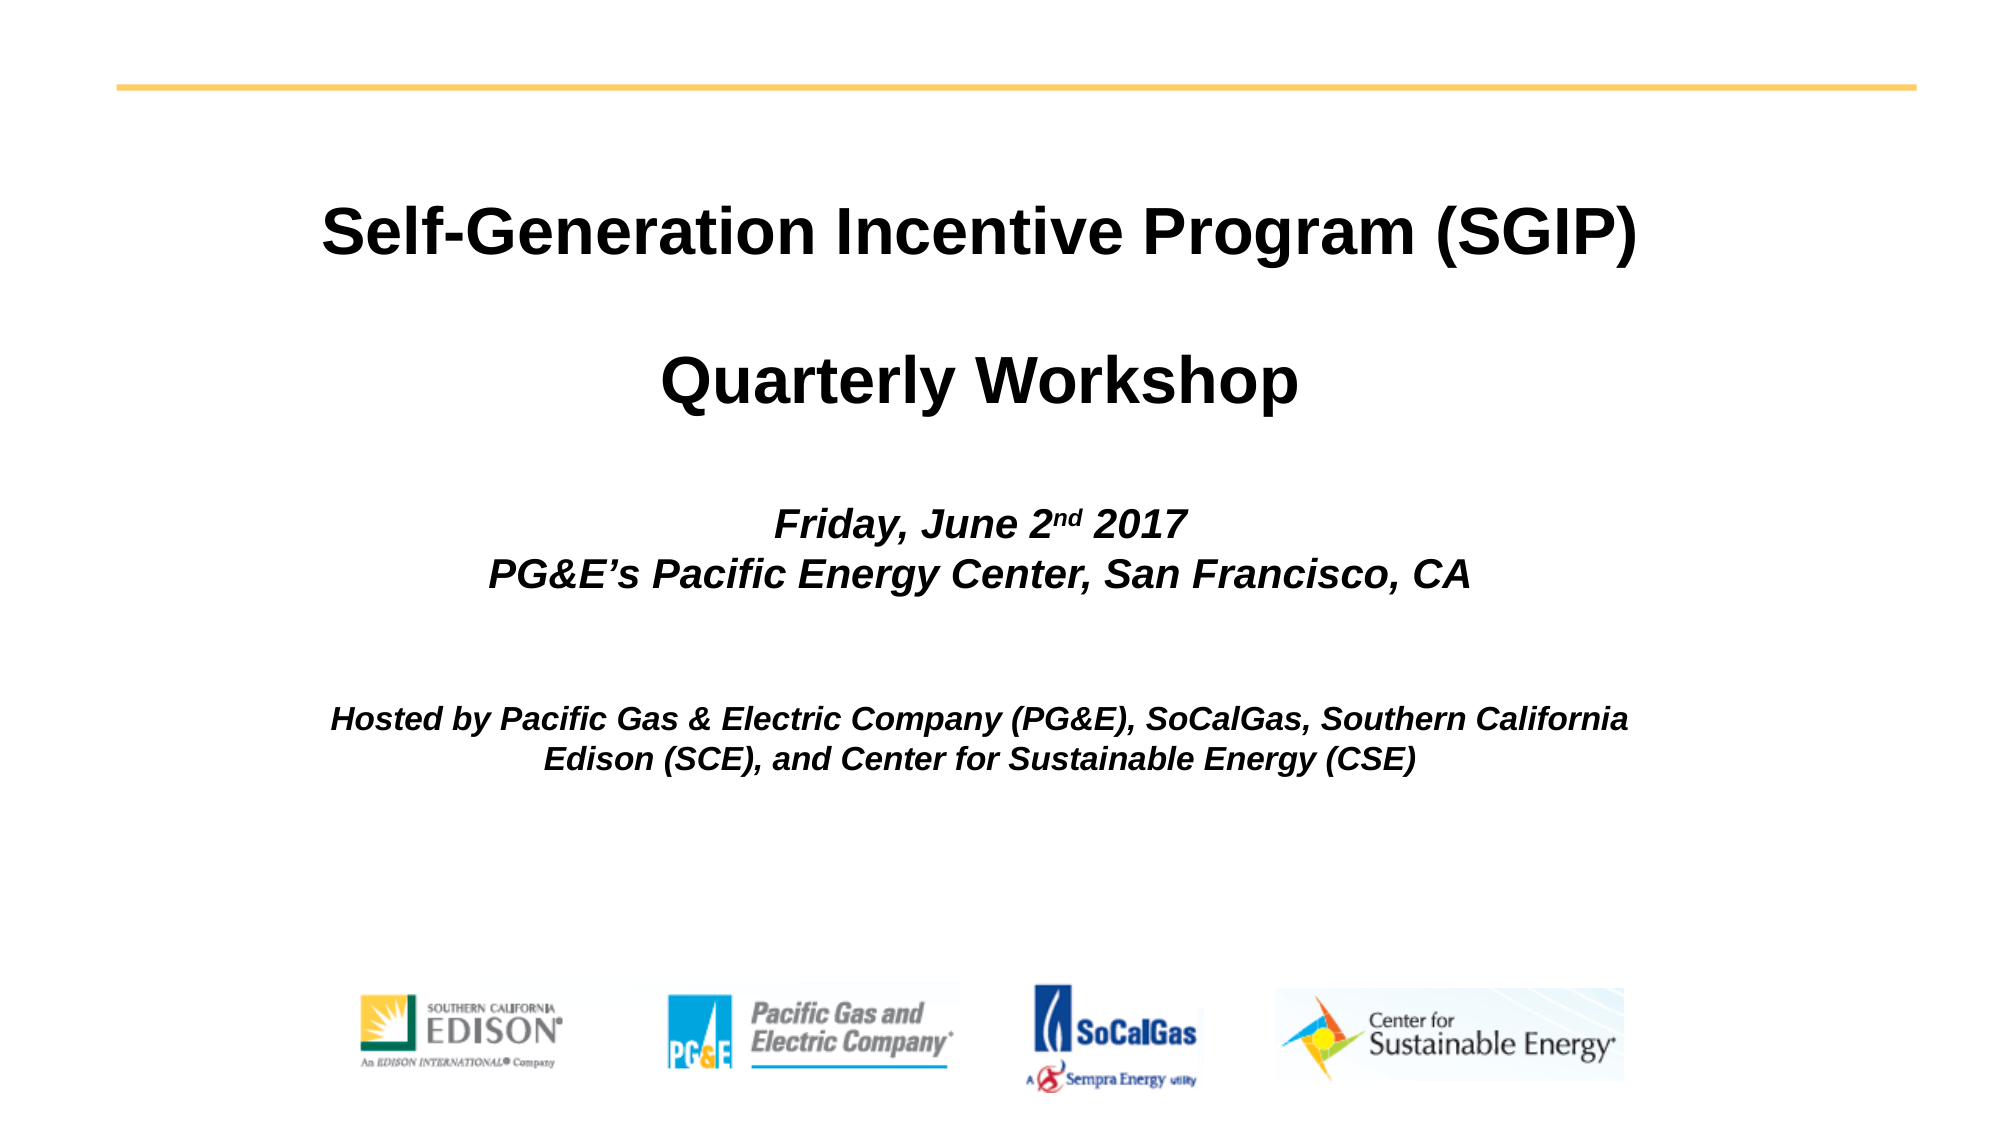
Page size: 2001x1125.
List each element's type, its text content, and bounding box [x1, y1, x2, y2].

picture [1274, 988, 1624, 1081]
title Self-Generation Incentive Program (SGIP) Quarterly Workshop Friday, June 2nd 2017 PG&E’s Pacific Energy Center, San Francisco, CA Hosted by Pacific Gas & Electric Company (PG&E), SoCalGas, Southern California Edison (SCE), and Center for Sustainable Energy (CSE) [300, 92, 1662, 865]
picture [1024, 976, 1204, 1093]
picture [349, 982, 960, 1087]
